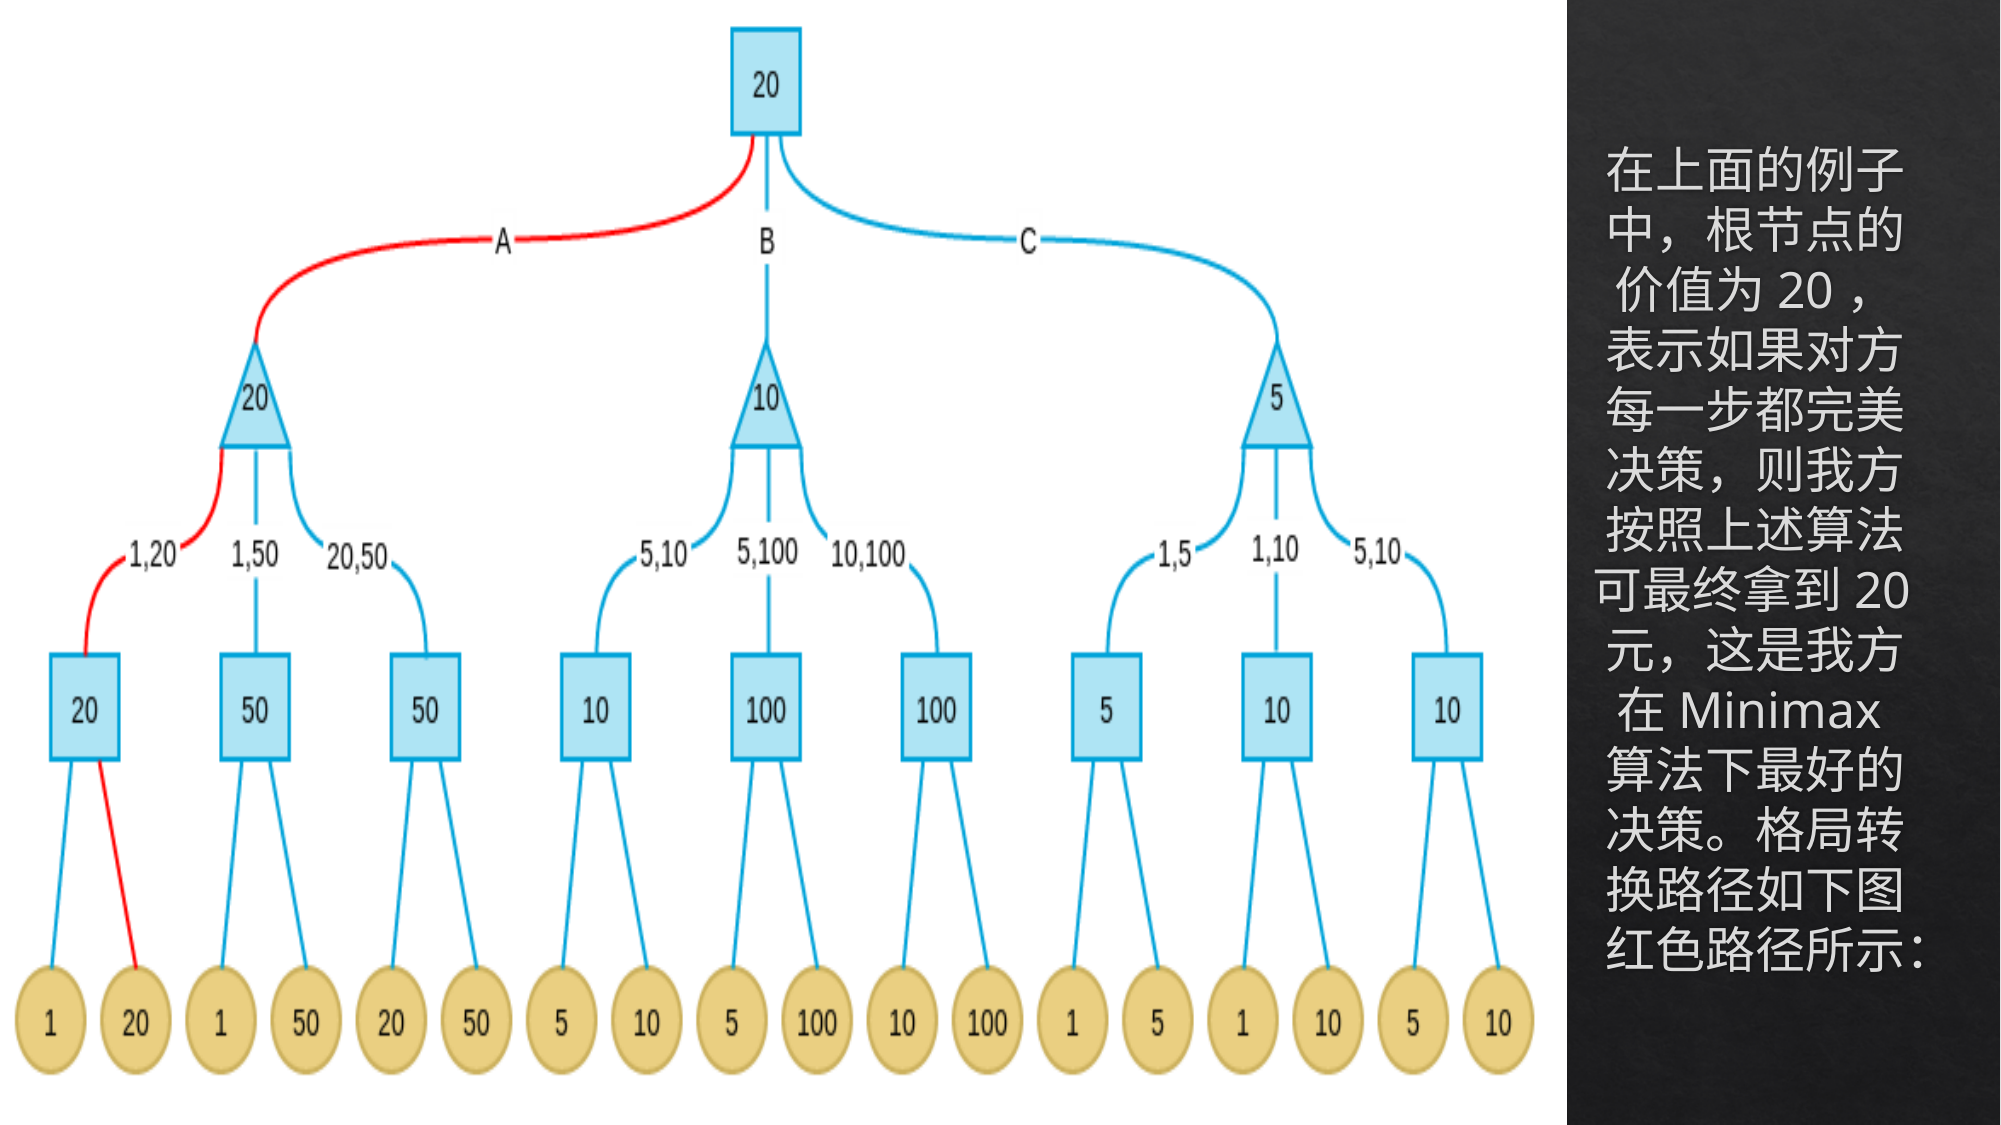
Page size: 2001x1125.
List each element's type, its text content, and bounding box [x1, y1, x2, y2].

title 在上面的例子中，根节点的价值为20，表示如果对方每一步都完美决策，则我方按照上述算法可最终拿到20元，这是我方在Minimax算法下最好的决策。格局转换路径如下图红色路径所示： [1577, 82, 1934, 1035]
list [0, 0, 1567, 1125]
